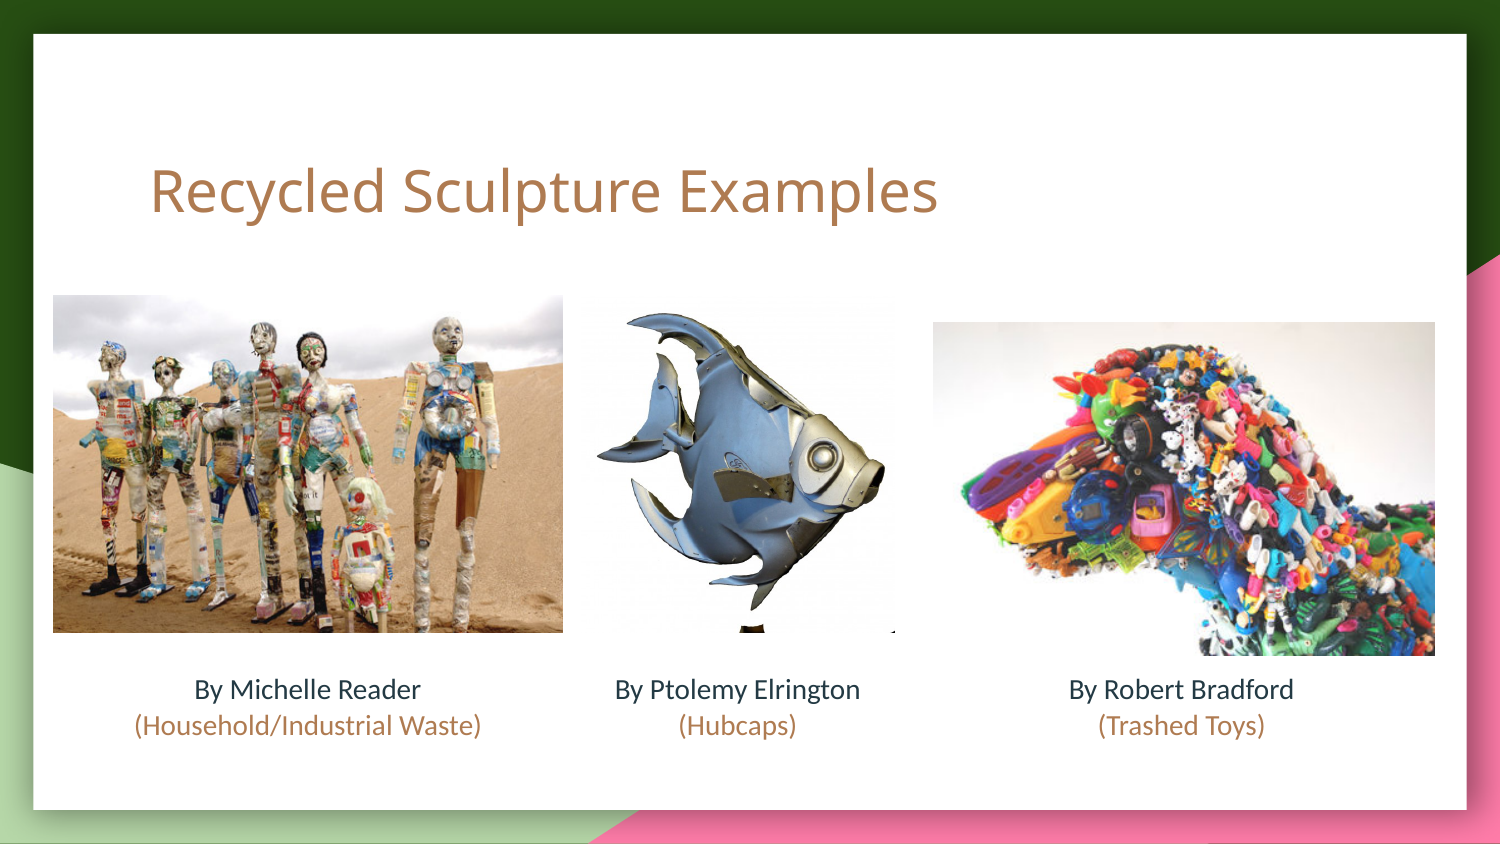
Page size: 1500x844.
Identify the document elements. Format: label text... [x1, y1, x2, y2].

picture [932, 322, 1436, 657]
text_box By Ptolemy Elrington (Hubcaps) [563, 655, 993, 734]
picture [53, 295, 563, 634]
text_box By Robert Bradford (Trashed Toys) [993, 662, 1437, 734]
text_box By Michelle Reader (Household/Industrial Waste) [53, 655, 563, 734]
title Recycled Sculpture Examples [134, 138, 1366, 296]
picture [581, 295, 895, 634]
